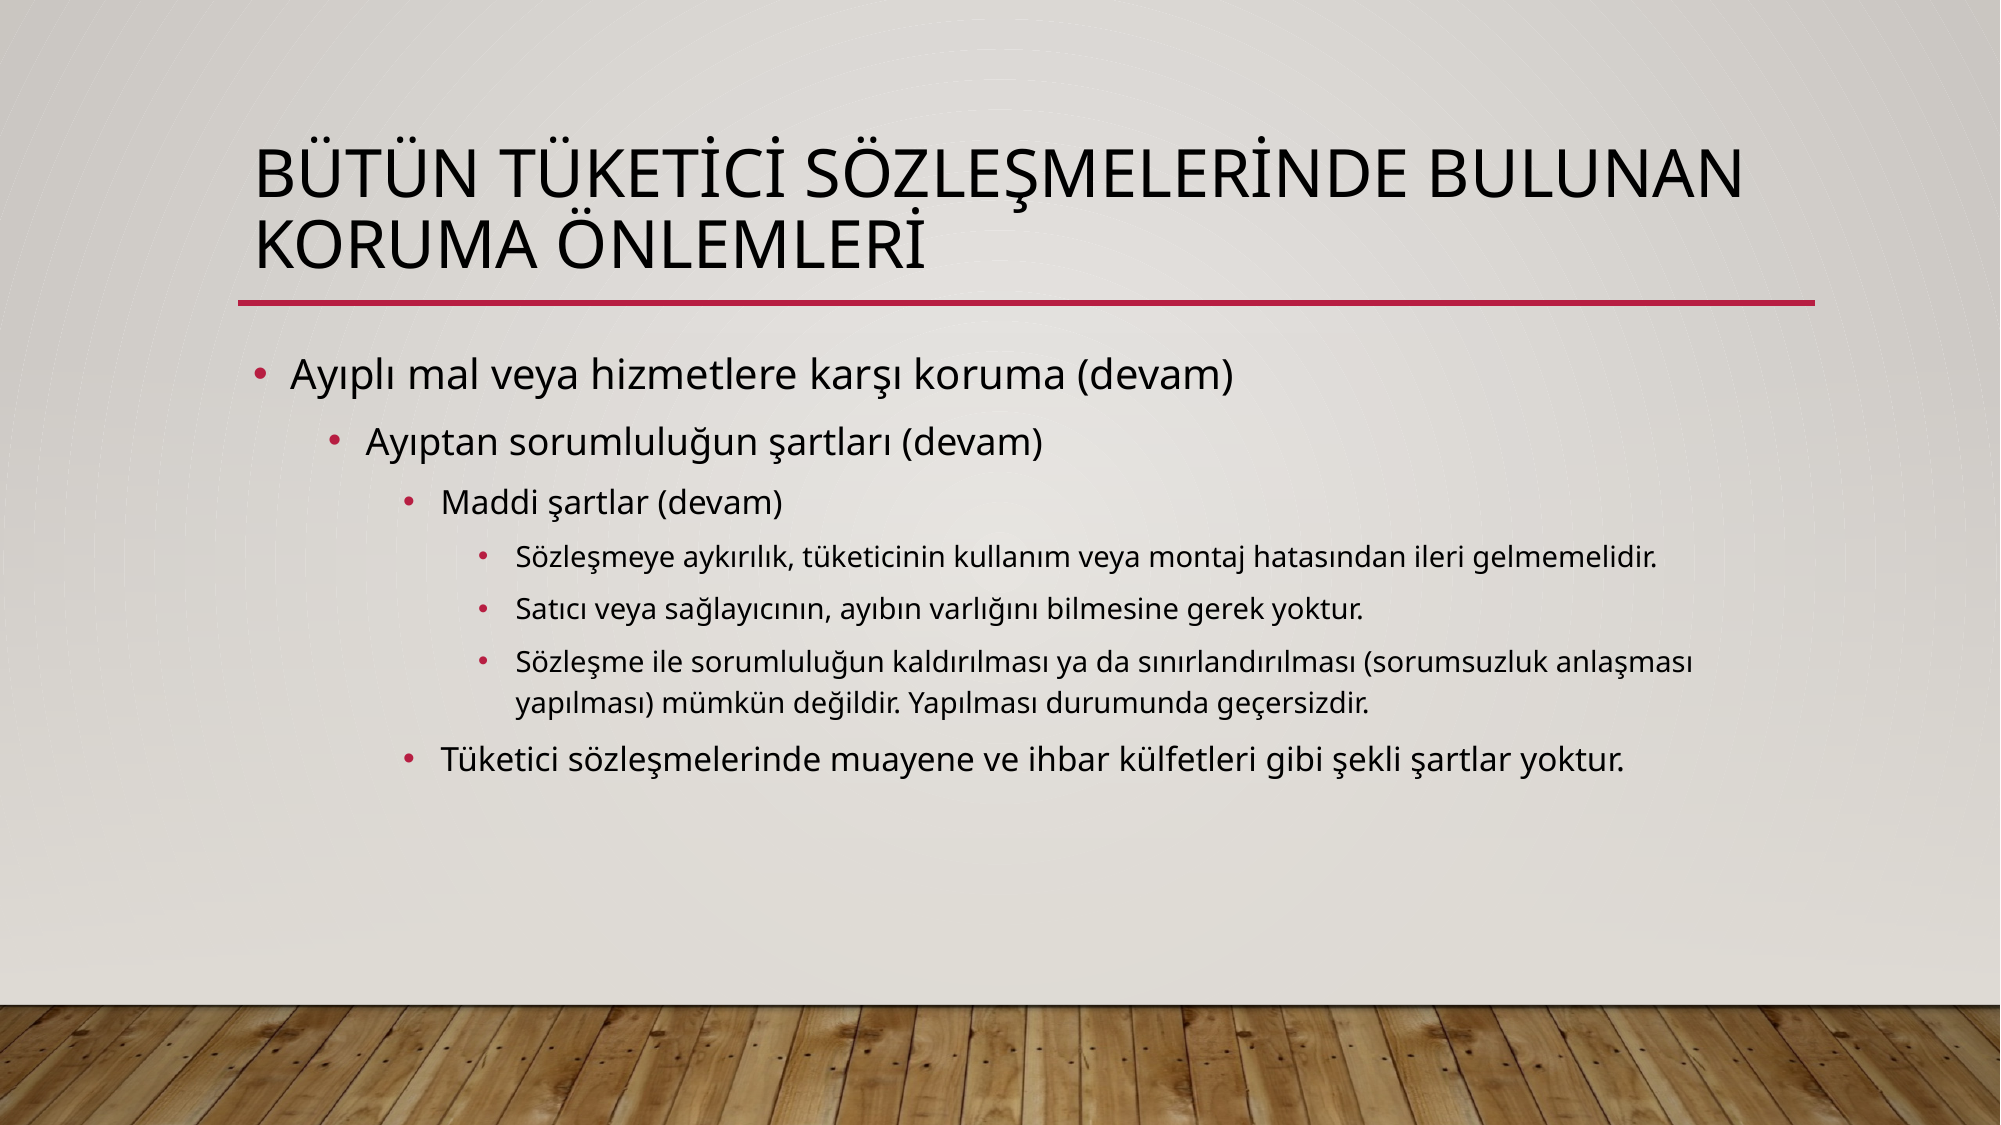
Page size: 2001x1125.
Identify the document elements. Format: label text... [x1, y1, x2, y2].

picture [0, 1005, 2000, 1125]
list Ayıplı mal veya hizmetlere karşı koruma (devam) Ayıptan sorumluluğun şartları (devam) Maddi şartlar (devam) Sözleşmeye aykırılık, tüketicinin kullanım veya montaj hatasından ileri gelmemelidir. Satıcı veya sağlayıcının, ayıbın varlığını bilmesine gerek yoktur. Sözleşme ile sorumluluğun kaldırılması ya da sınırlandırılması (sorumsuzluk anlaşması yapılması) mümkün değildir. Yapılması durumunda geçersizdir. Tüketici sözleşmelerinde muayene ve ihbar külfetleri gibi şekli şartlar yoktur. [238, 330, 1814, 897]
title Bütün tüketici sözleşmelerinde bulunan koruma önlemleri [238, 131, 1814, 305]
